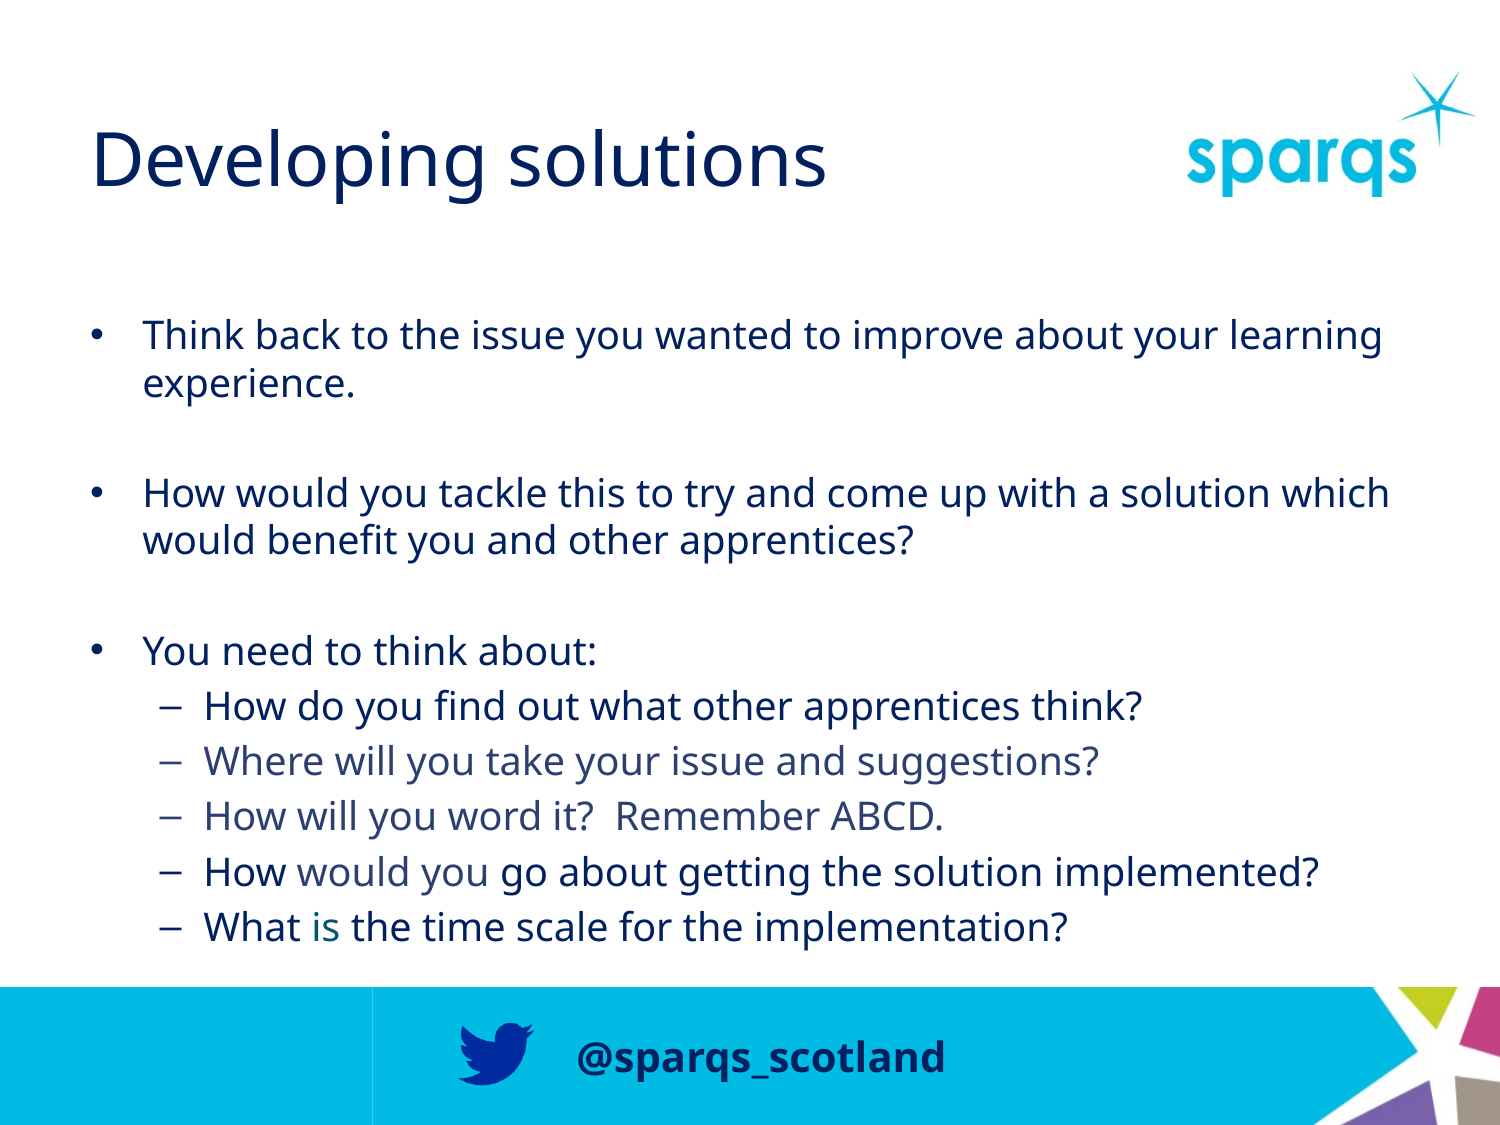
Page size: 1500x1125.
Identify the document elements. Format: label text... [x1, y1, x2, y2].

picture [1187, 71, 1477, 197]
list Think back to the issue you wanted to improve about your learning experience. How would you tackle this to try and come up with a solution which would benefit you and other apprentices? You need to think about: How do you find out what other apprentices think? Where will you take your issue and suggestions? How will you word it? Remember ABCD. How would you go about getting the solution implemented? What is the time scale for the implementation? [75, 302, 1425, 965]
picture [0, 987, 1500, 1125]
title Developing solutions [75, 45, 1164, 268]
